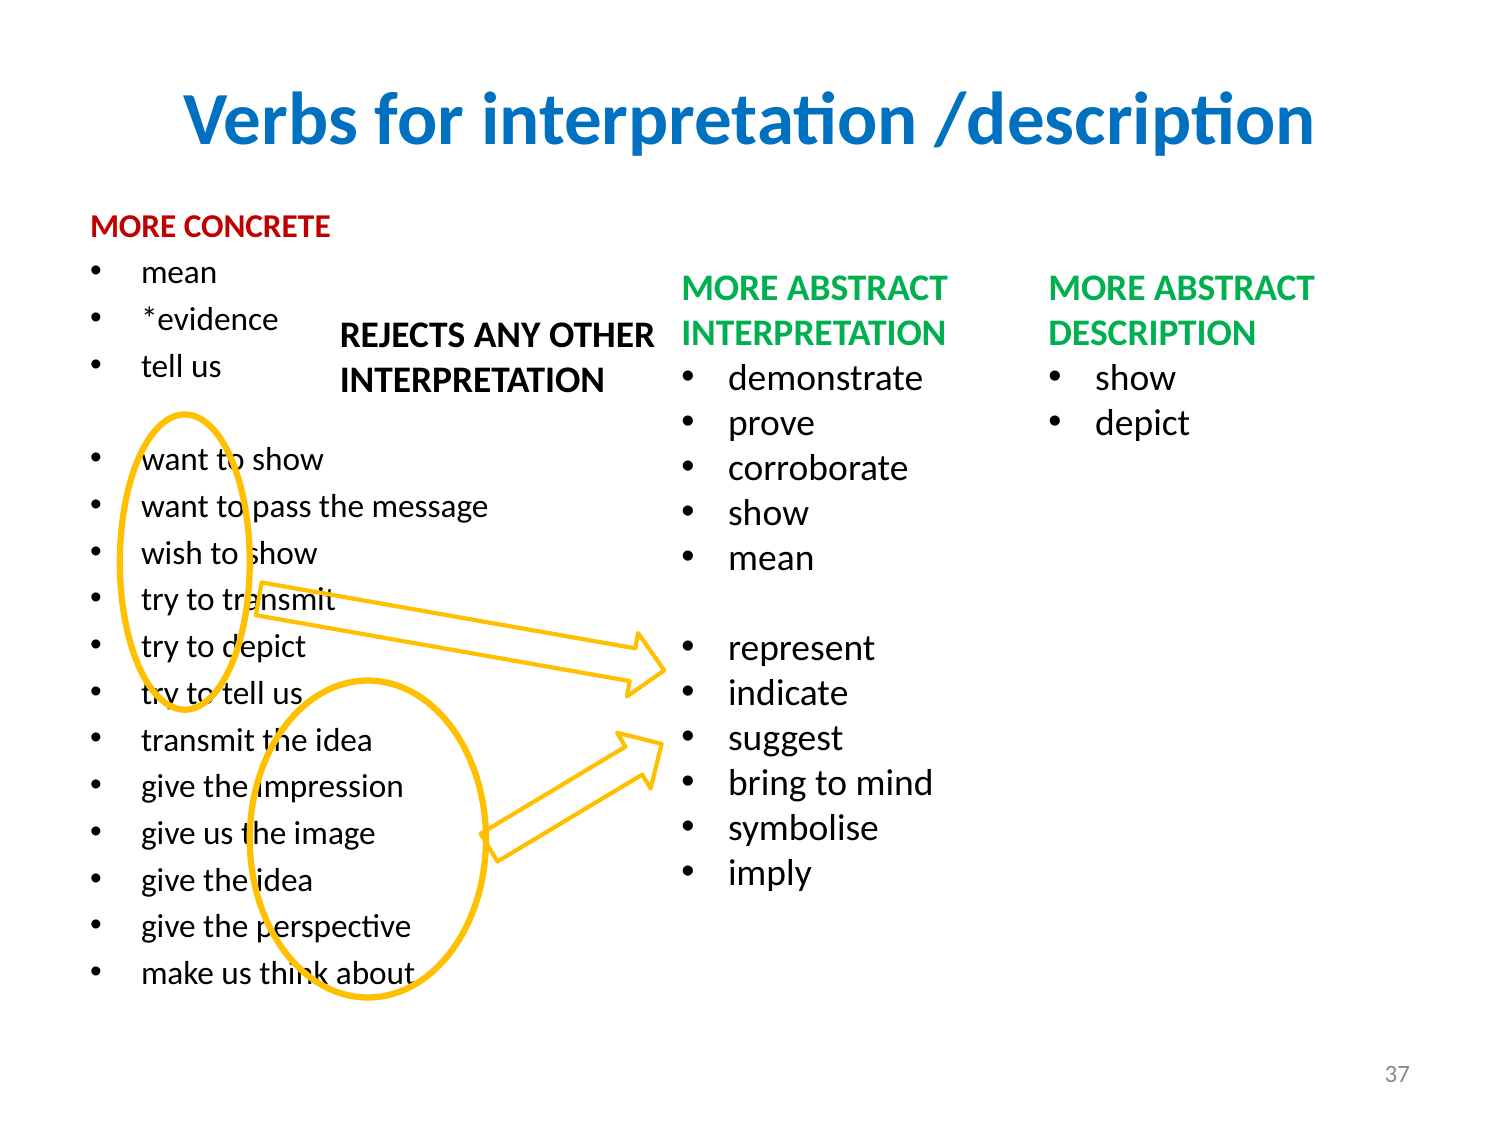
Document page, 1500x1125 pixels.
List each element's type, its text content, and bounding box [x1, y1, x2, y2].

text_box [247, 678, 488, 1000]
text_box [117, 412, 252, 712]
list MORE CONCRETE mean *evidence tell us want to show want to pass the message wish to show try to transmit try to depict try to tell us transmit the idea give the impression give us the image give the idea give the perspective make us think about [75, 196, 644, 1005]
text_box MORE ABSTRACT DESCRIPTION show depict [1033, 255, 1424, 451]
text_box REJECTS ANY OTHER INTERPRETATION [324, 302, 680, 408]
text_box MORE ABSTRACT INTERPRETATION demonstrate prove corroborate show mean represent indicate suggest bring to mind symbolise imply [666, 255, 1009, 991]
title Verbs for interpretation /description [75, 45, 1425, 185]
text_box [253, 580, 667, 699]
slide_number 37 [1074, 1042, 1425, 1103]
text_box [478, 730, 664, 864]
